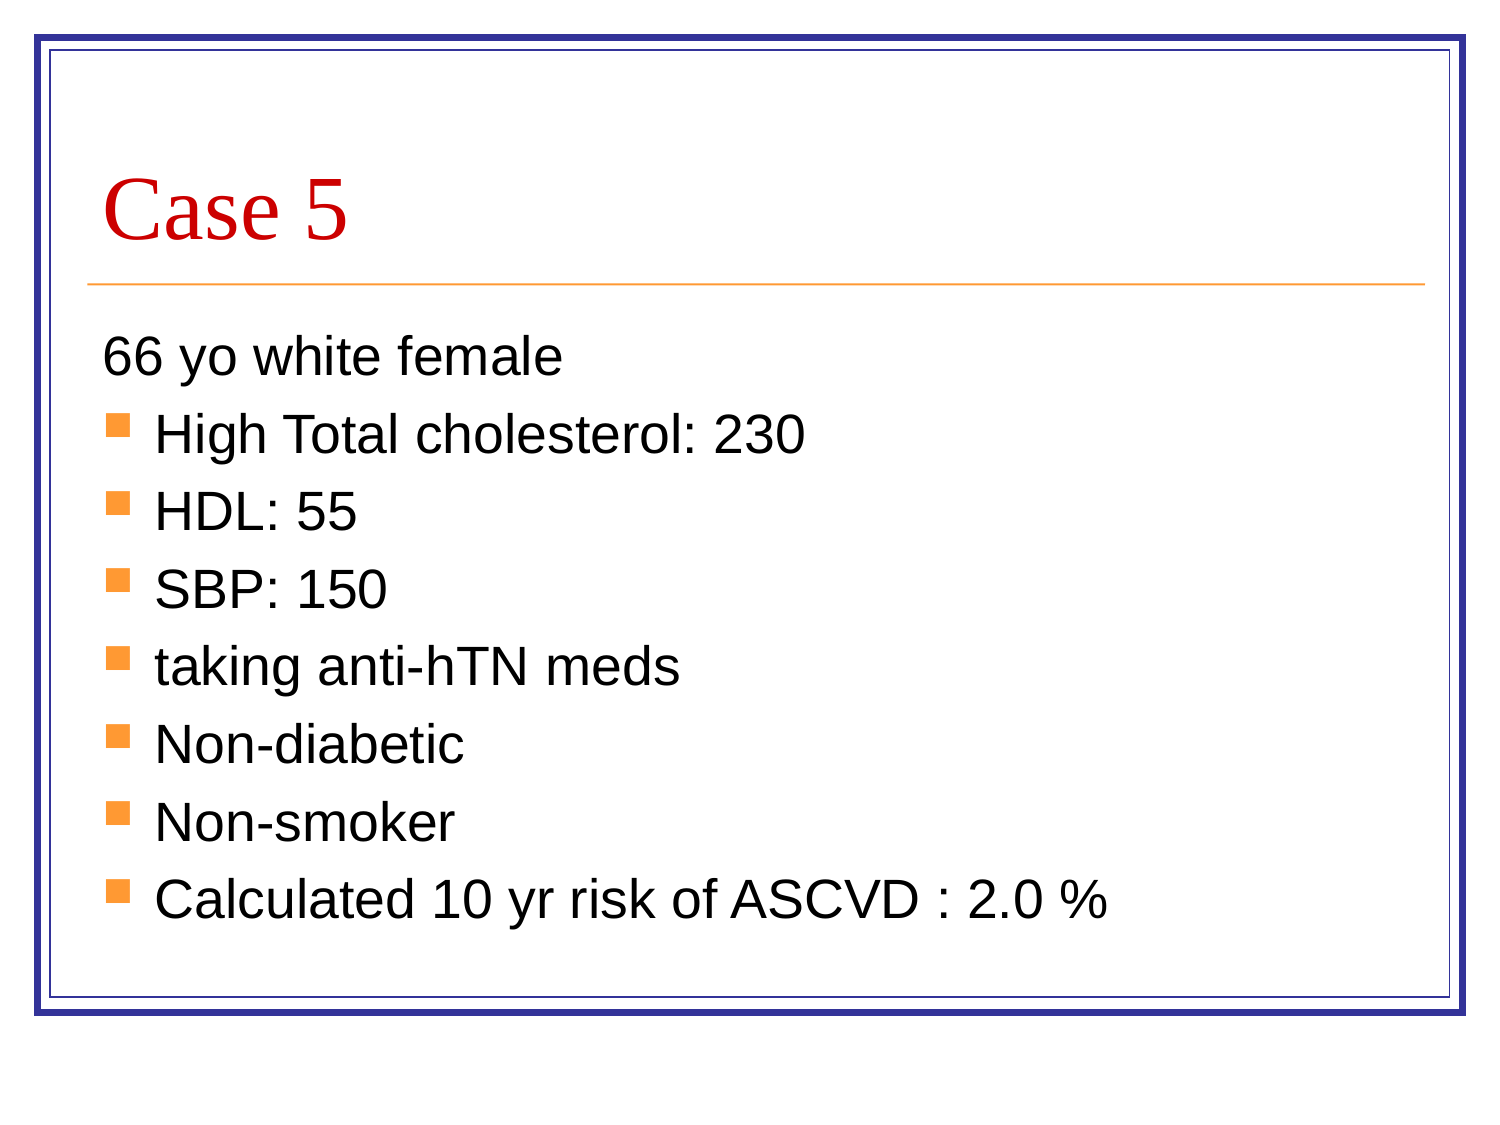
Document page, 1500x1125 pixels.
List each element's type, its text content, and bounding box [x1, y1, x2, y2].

list 66 yo white female High Total cholesterol: 230 HDL: 55 SBP: 150 taking anti-hTN meds Non-diabetic Non-smoker Calculated 10 yr risk of ASCVD : 2.0 % [87, 312, 1426, 938]
title Case 5 [87, 77, 1426, 266]
